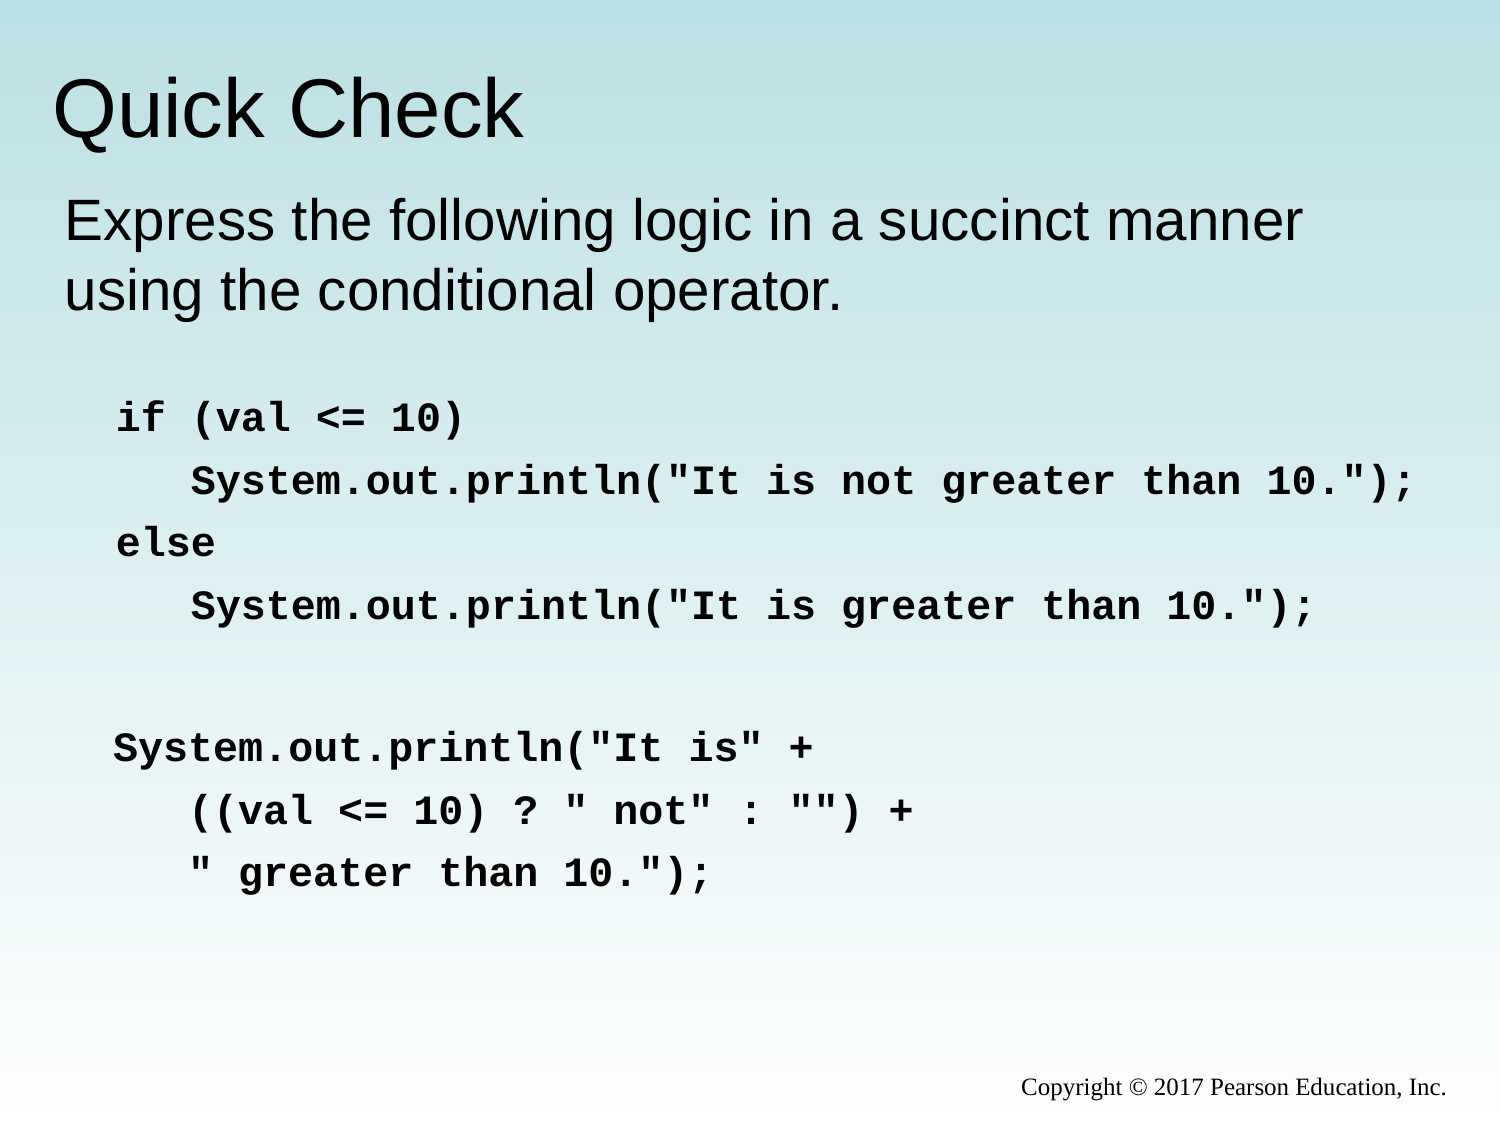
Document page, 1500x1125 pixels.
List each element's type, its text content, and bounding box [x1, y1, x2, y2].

text_box System.out.println("It is" + ((val <= 10) ? " not" : "") + " greater than 10."); [98, 712, 929, 903]
title Quick Check [37, 45, 1463, 163]
text_box if (val <= 10) System.out.println("It is not greater than 10."); else System.out.println("It is greater than 10."); [100, 382, 1431, 635]
footer Copyright © 2017 Pearson Education, Inc. [549, 1062, 1463, 1114]
text_box Express the following logic in a succinct manner using the conditional operator. [49, 174, 1463, 400]
